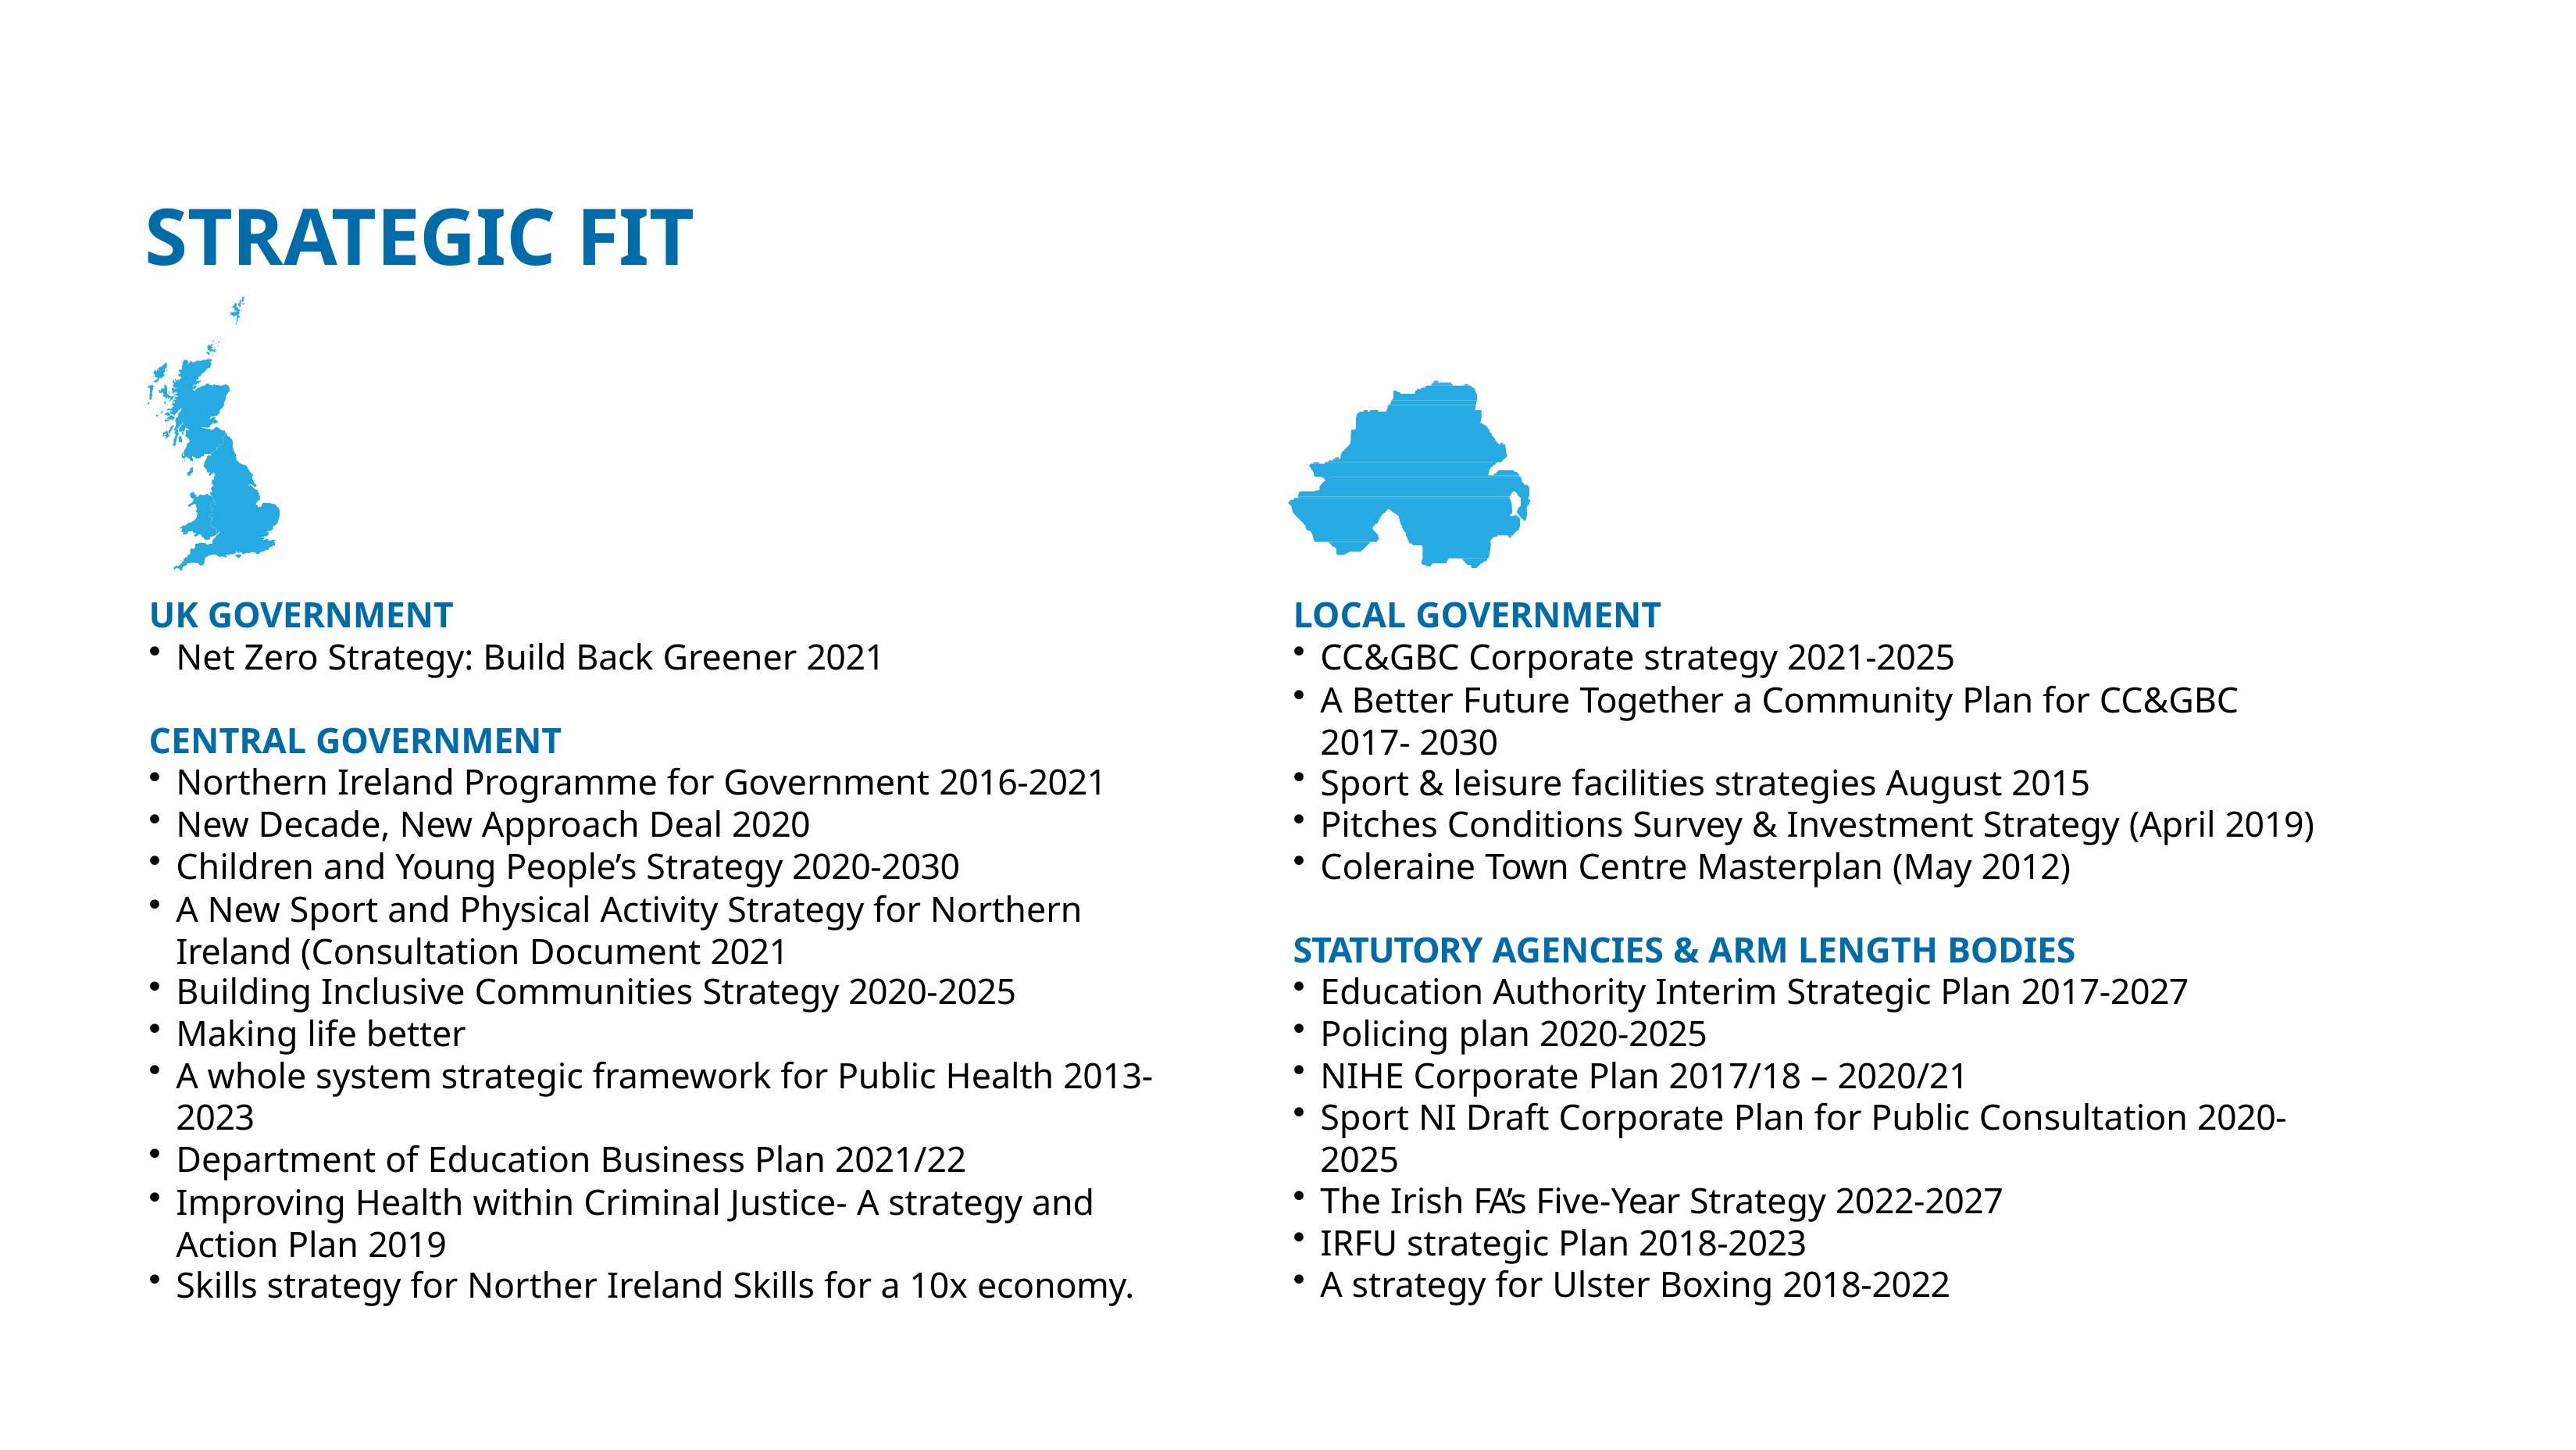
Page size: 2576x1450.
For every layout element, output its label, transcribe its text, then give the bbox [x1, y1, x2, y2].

text_box UK GOVERNMENT Net Zero Strategy: Build Back Greener 2021 CENTRAL GOVERNMENT Northern Ireland Programme for Government 2016-2021 New Decade, New Approach Deal 2020 Children and Young People’s Strategy 2020-2030 A New Sport and Physical Activity Strategy for Northern Ireland (Consultation Document 2021 Building Inclusive Communities Strategy 2020-2025 Making life better A whole system strategic framework for Public Health 2013-2023 Department of Education Business Plan 2021/22 Improving Health within Criminal Justice- A strategy and Action Plan 2019 Skills strategy for Norther Ireland Skills for a 10x economy. [147, 591, 1193, 1305]
text_box LOCAL GOVERNMENT CC&GBC Corporate strategy 2021-2025 A Better Future Together a Community Plan for CC&GBC 2017- 2030 Sport & leisure facilities strategies August 2015 Pitches Conditions Survey & Investment Strategy (April 2019) Coleraine Town Centre Masterplan (May 2012) STATUTORY AGENCIES & ARM LENGTH BODIES Education Authority Interim Strategic Plan 2017-2027 Policing plan 2020-2025 NIHE Corporate Plan 2017/18 – 2020/21 Sport NI Draft Corporate Plan for Public Consultation 2020-2025 The Irish FA’s Five-Year Strategy 2022-2027 IRFU strategic Plan 2018-2023 A strategy for Ulster Boxing 2018-2022 [1291, 591, 2334, 1305]
picture [147, 338, 280, 571]
title STRATEGIC FIT [143, 184, 708, 429]
picture [230, 296, 244, 326]
text_box [1287, 380, 1530, 569]
